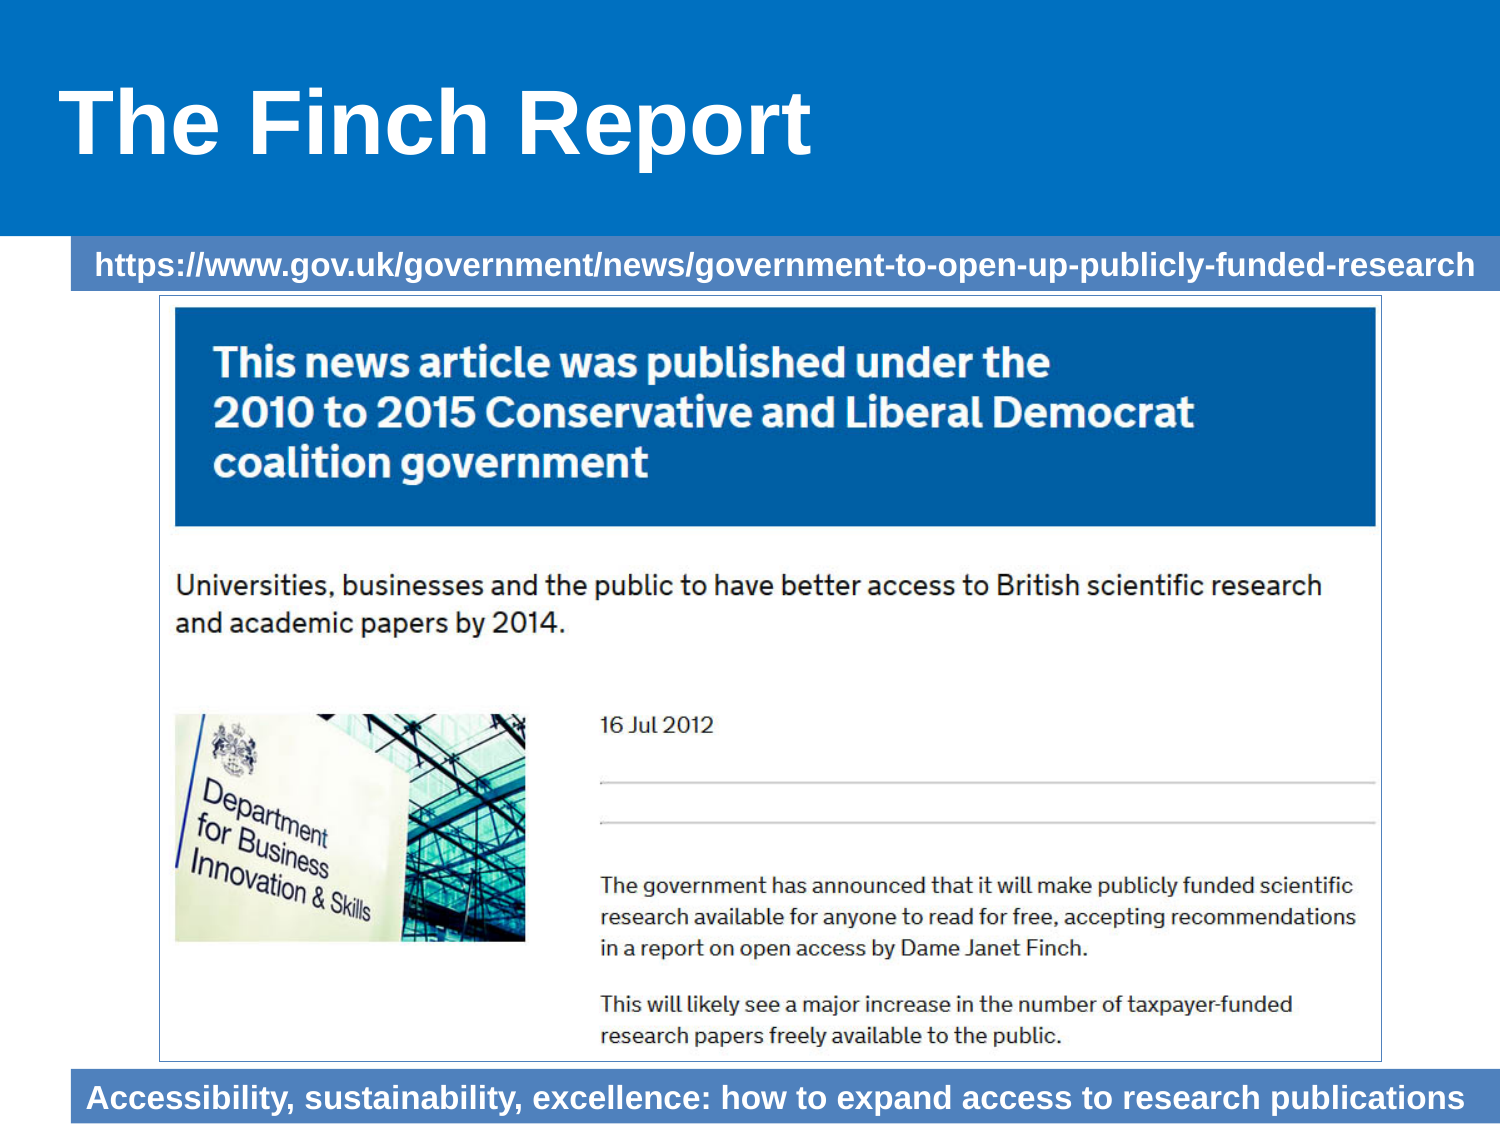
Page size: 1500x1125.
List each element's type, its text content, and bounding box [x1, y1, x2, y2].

text_box https://www.gov.uk/government/news/government-to-open-up-publicly-funded-research [70, 236, 1500, 291]
text_box Accessibility, sustainability, excellence: how to expand access to research publications [70, 1068, 1500, 1124]
title The Finch Report [0, 0, 1500, 237]
picture [159, 295, 1383, 1062]
